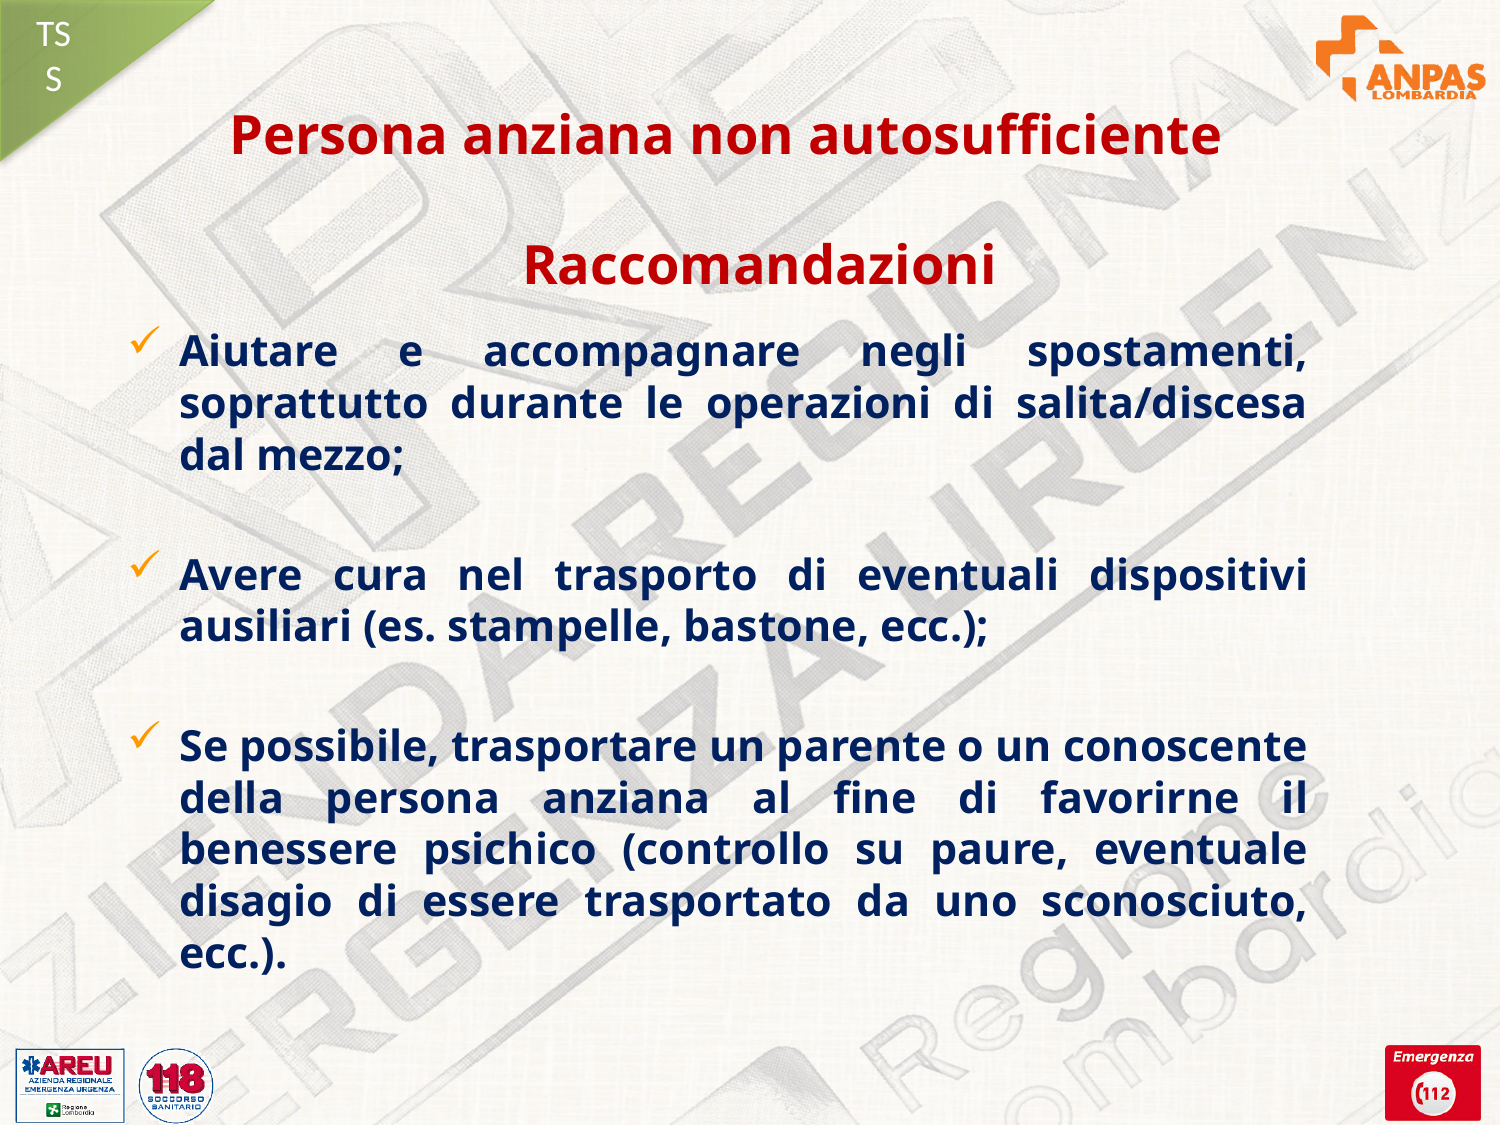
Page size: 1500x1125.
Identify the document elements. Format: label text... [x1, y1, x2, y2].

text_box TSS [0, 0, 215, 162]
text_box Aiutare e accompagnare negli spostamenti, soprattutto durante le operazioni di salita/discesa dal mezzo; Avere cura nel trasporto di eventuali dispositivi ausiliari (es. stampelle, bastone, ecc.); Se possibile, trasportare un parente o un conoscente della persona anziana al fine di favorirne il benessere psichico (controllo su paure, eventuale disagio di essere trasportato da uno sconosciuto, ecc.). [112, 286, 1324, 988]
picture [0, 0, 1500, 1125]
text_box Persona anziana non autosufficiente Raccomandazioni [214, 62, 1306, 334]
